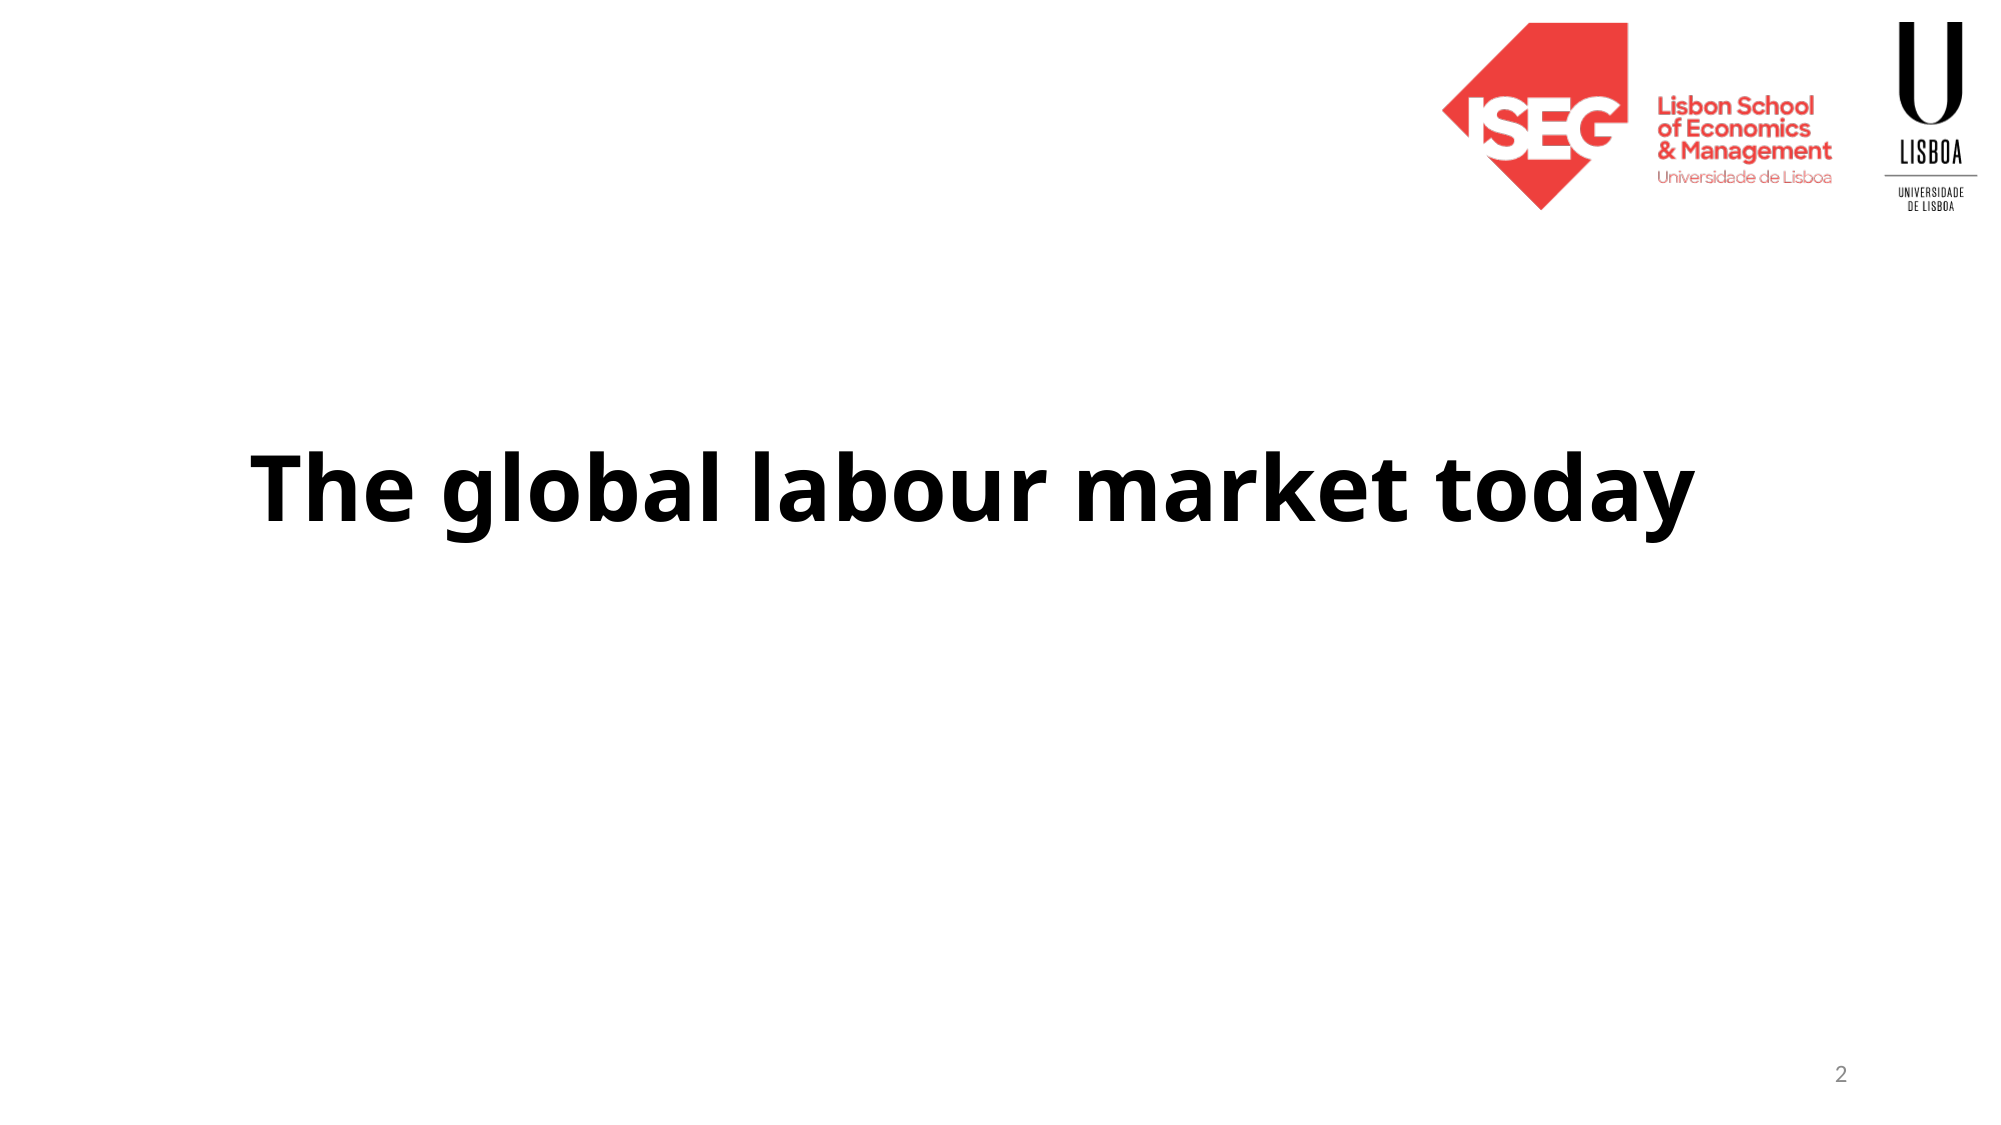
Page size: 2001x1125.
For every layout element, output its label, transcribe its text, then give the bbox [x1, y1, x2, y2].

title The global labour market today [189, 373, 1758, 611]
slide_number 2 [1412, 1042, 1863, 1103]
picture [1441, 22, 1978, 211]
